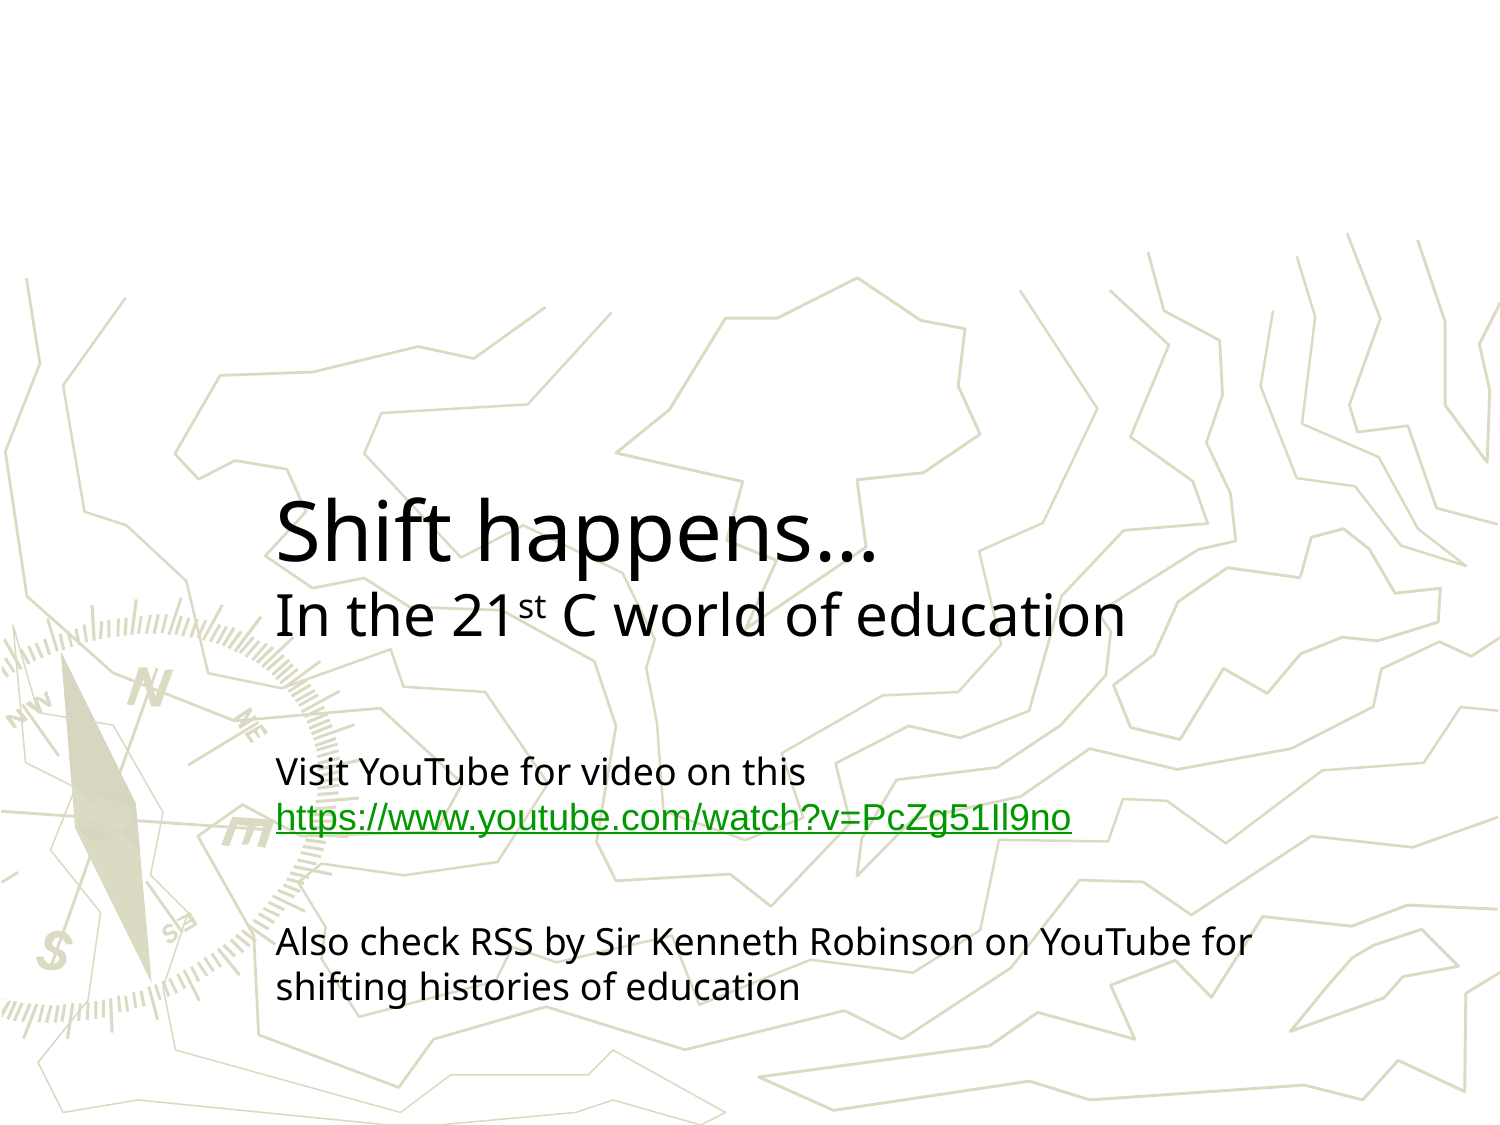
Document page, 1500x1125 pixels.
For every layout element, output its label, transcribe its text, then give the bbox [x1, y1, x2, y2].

text_box Shift happens… In the 21st C world of education Visit YouTube for video on this https://www.youtube.com/watch?v=PcZg51Il9no Also check RSS by Sir Kenneth Robinson on YouTube for shifting histories of education [260, 470, 1350, 1016]
